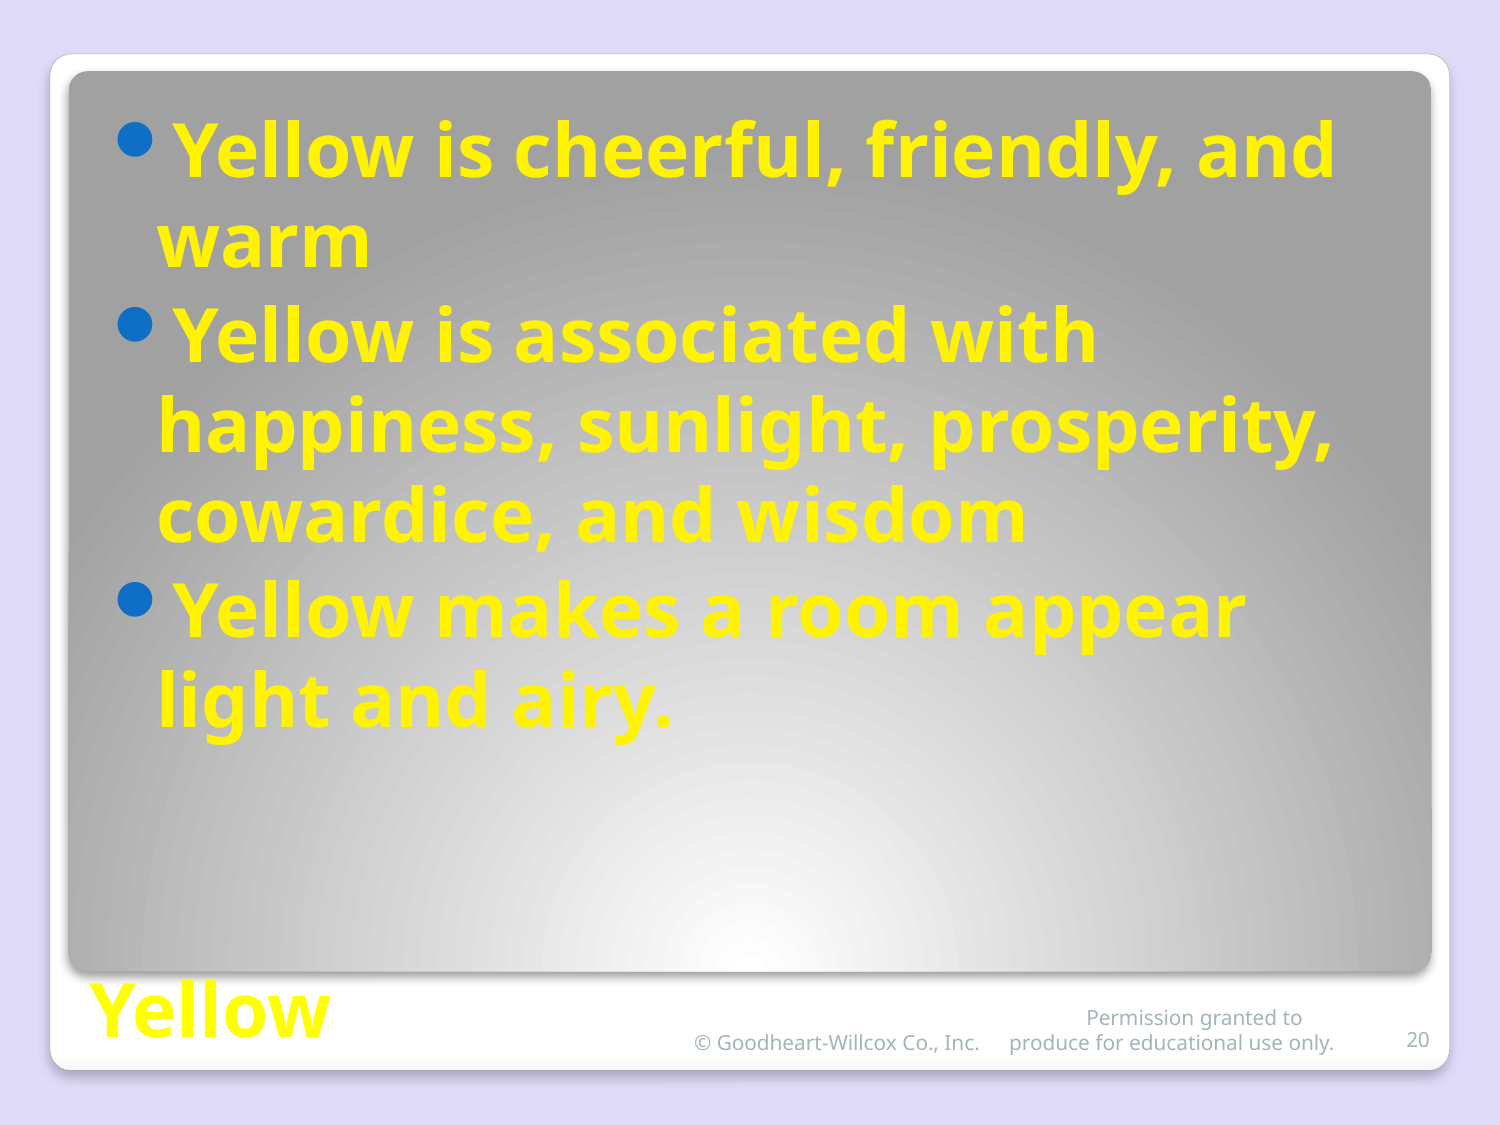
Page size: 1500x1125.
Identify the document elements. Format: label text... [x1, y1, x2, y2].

title Yellow [75, 887, 1418, 1060]
list Yellow is cheerful, friendly, and warm Yellow is associated with happiness, sunlight, prosperity, cowardice, and wisdom Yellow makes a room appear light and airy. [82, 86, 1425, 774]
slide_number 20 [1369, 1002, 1445, 1063]
